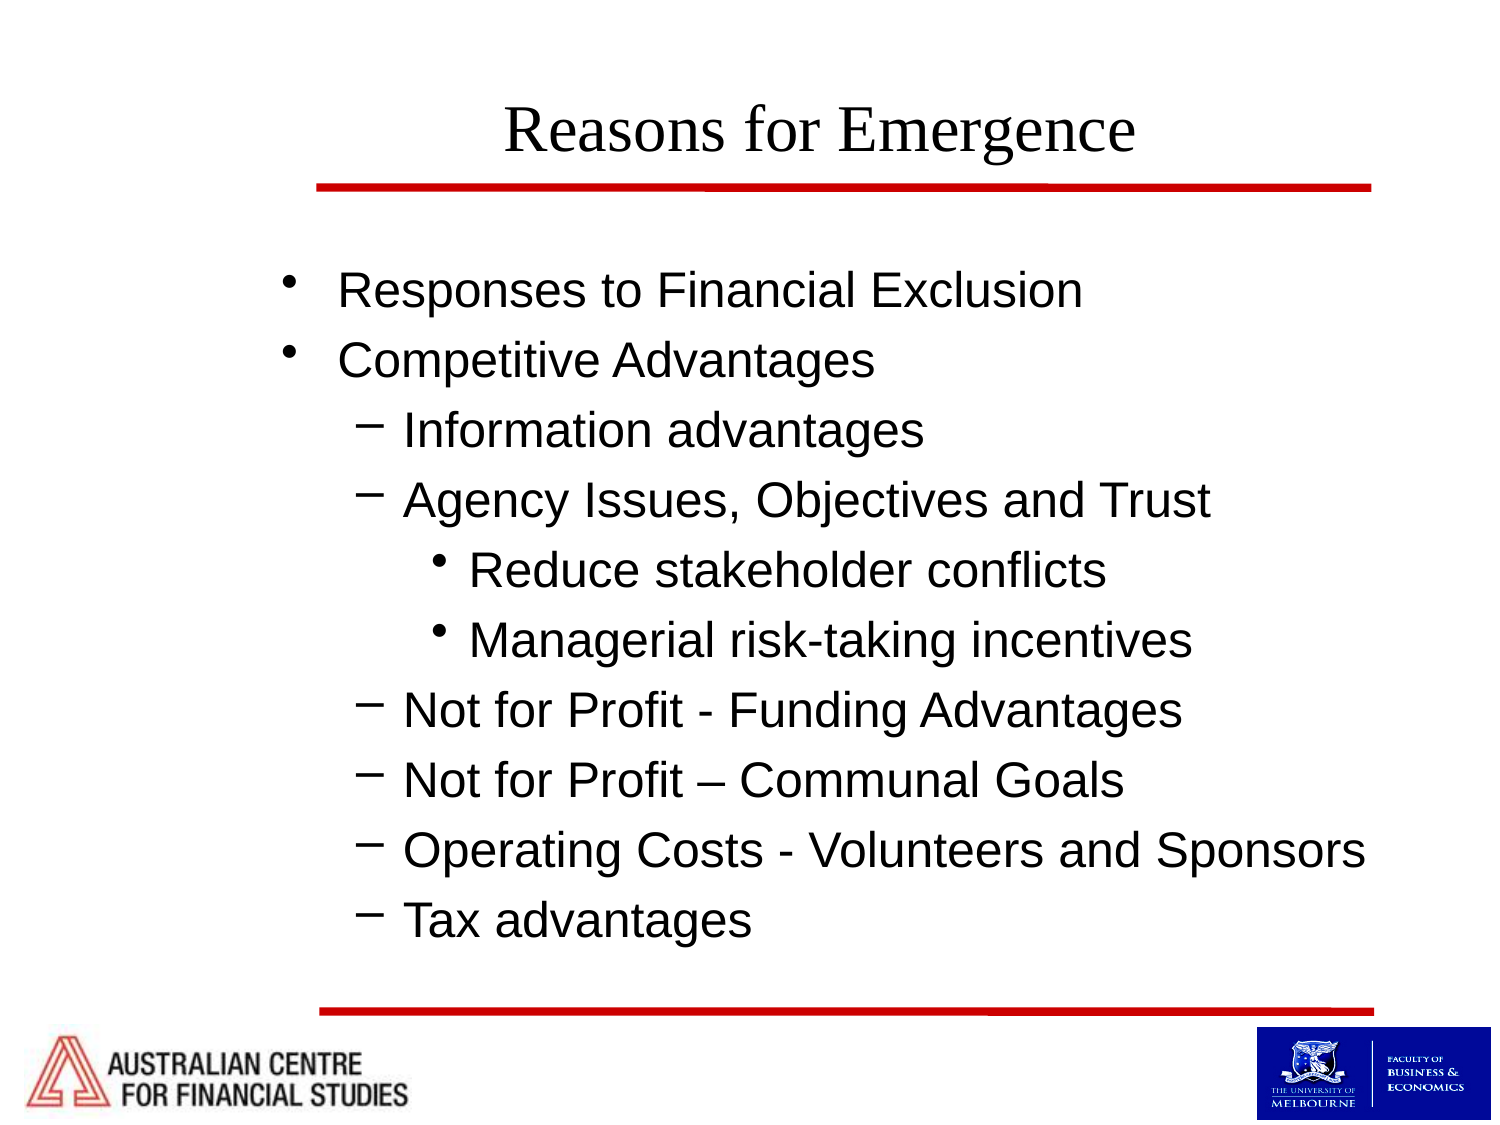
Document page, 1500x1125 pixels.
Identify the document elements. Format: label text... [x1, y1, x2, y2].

picture [24, 1024, 272, 1119]
footer [272, 1023, 1278, 1125]
picture [1257, 1026, 1491, 1120]
title Reasons for Emergence [266, 62, 1375, 188]
list Responses to Financial Exclusion Competitive Advantages Information advantages Agency Issues, Objectives and Trust Reduce stakeholder conflicts Managerial risk-taking incentives Not for Profit - Funding Advantages Not for Profit – Communal Goals Operating Costs - Volunteers and Sponsors Tax advantages [266, 249, 1388, 1000]
